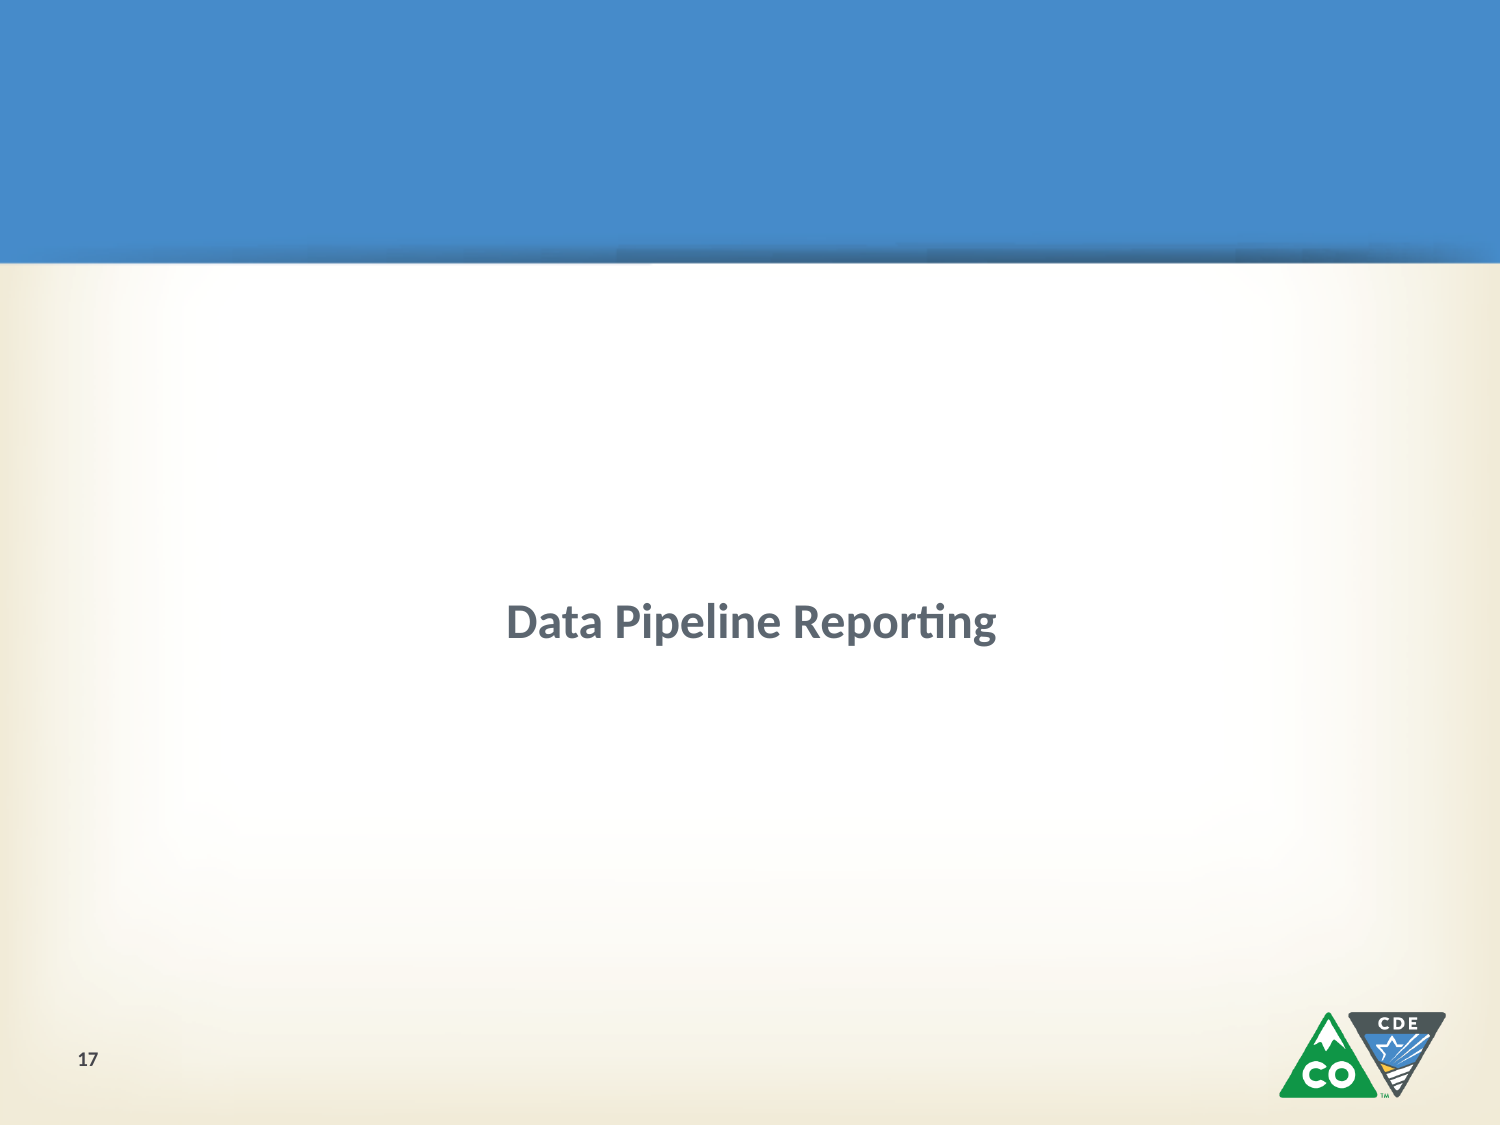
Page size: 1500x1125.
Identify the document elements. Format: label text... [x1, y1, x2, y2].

footer 17 [62, 1027, 538, 1088]
list Data Pipeline Reporting [58, 581, 1438, 693]
picture [0, 0, 1500, 1125]
